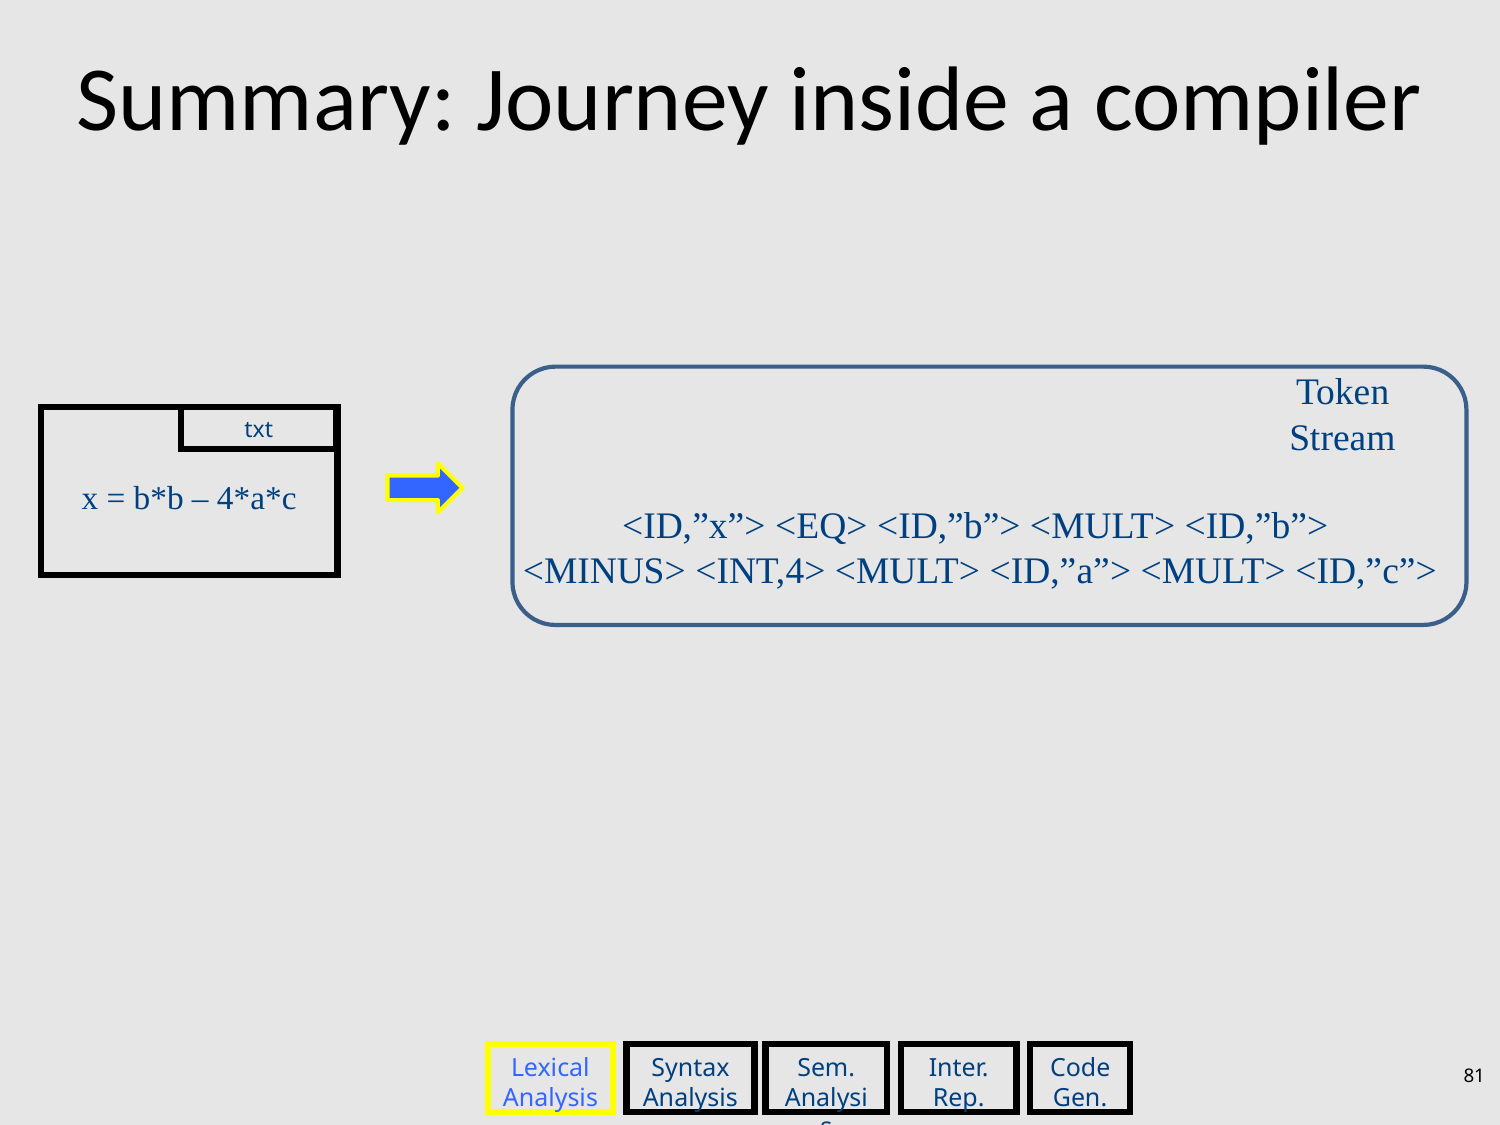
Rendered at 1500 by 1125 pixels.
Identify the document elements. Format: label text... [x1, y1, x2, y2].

text_box Lexical Analysis [487, 1043, 613, 1113]
title Summary: Journey inside a compiler [0, 0, 1500, 188]
text_box Syntax Analysis [626, 1043, 755, 1113]
text_box Code Gen. [1030, 1043, 1131, 1113]
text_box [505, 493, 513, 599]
text_box [385, 461, 465, 515]
slide_number 81 [1187, 1055, 1500, 1102]
text_box Token Stream [1274, 360, 1411, 364]
text_box [510, 364, 1469, 628]
text_box Inter. Rep. [900, 1043, 1017, 1113]
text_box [40, 406, 338, 576]
text_box Sem. Analysis [765, 1043, 888, 1113]
